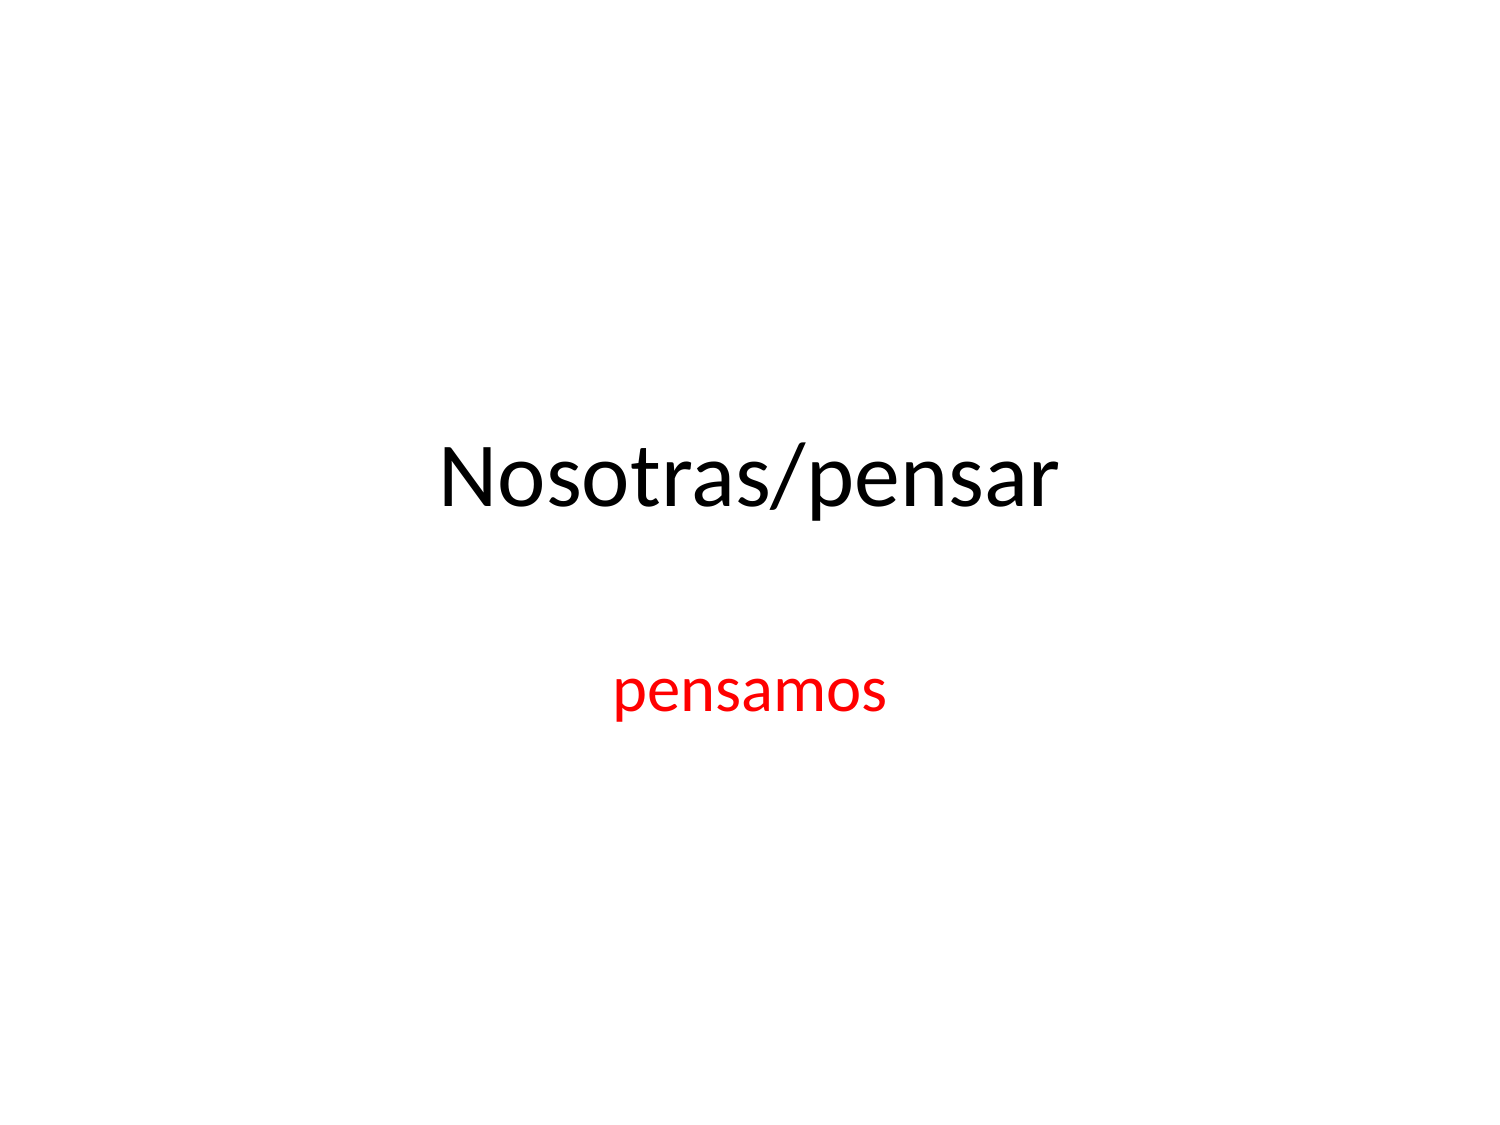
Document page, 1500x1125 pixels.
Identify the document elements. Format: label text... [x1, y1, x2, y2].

title Nosotras/pensar [112, 349, 1388, 591]
subtitle pensamos [225, 637, 1275, 925]
